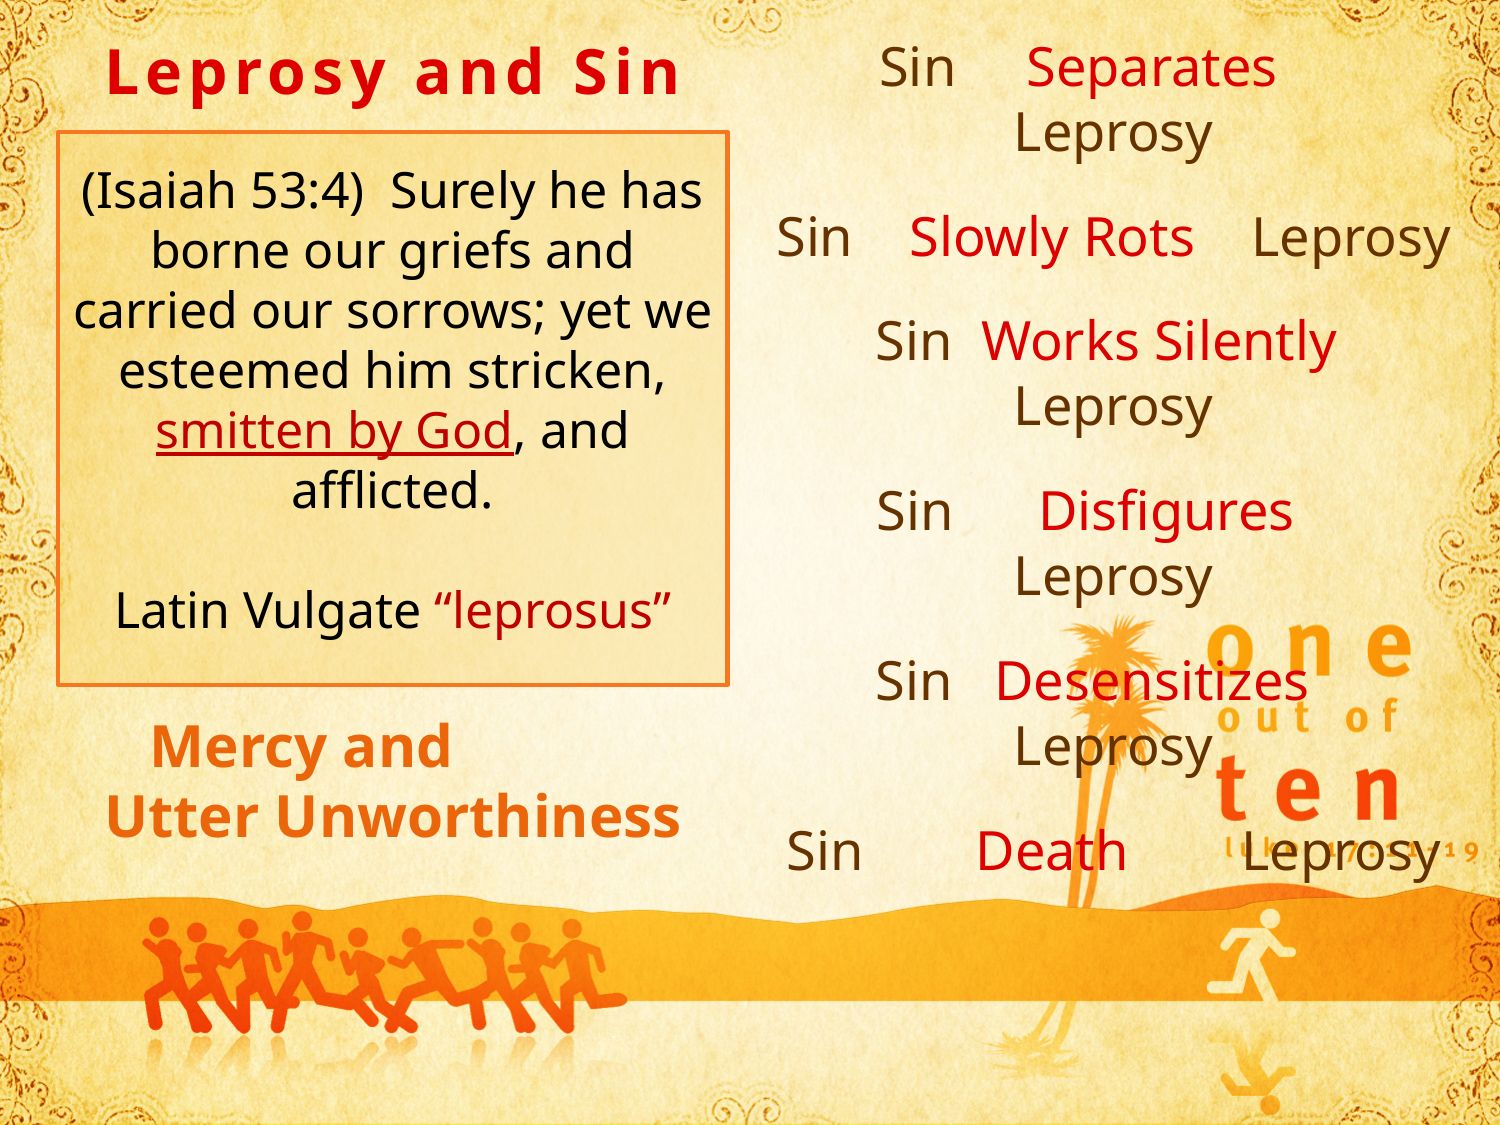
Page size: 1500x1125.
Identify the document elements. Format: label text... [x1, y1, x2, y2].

text_box Sin Separates Leprosy Sin Slowly Rots Leprosy Sin Works Silently Leprosy Sin Disfigures Leprosy Sin Desensitizes Leprosy Sin Death Leprosy [761, 24, 1467, 889]
text_box (Isaiah 53:4) Surely he has borne our griefs and carried our sorrows; yet we esteemed him stricken, smitten by God, and afflicted. Latin Vulgate “leprosus” [56, 130, 730, 687]
text_box Mercy and Utter Unworthiness [58, 701, 728, 857]
picture [0, 0, 1500, 1125]
text_box Leprosy and Sin [58, 24, 728, 115]
